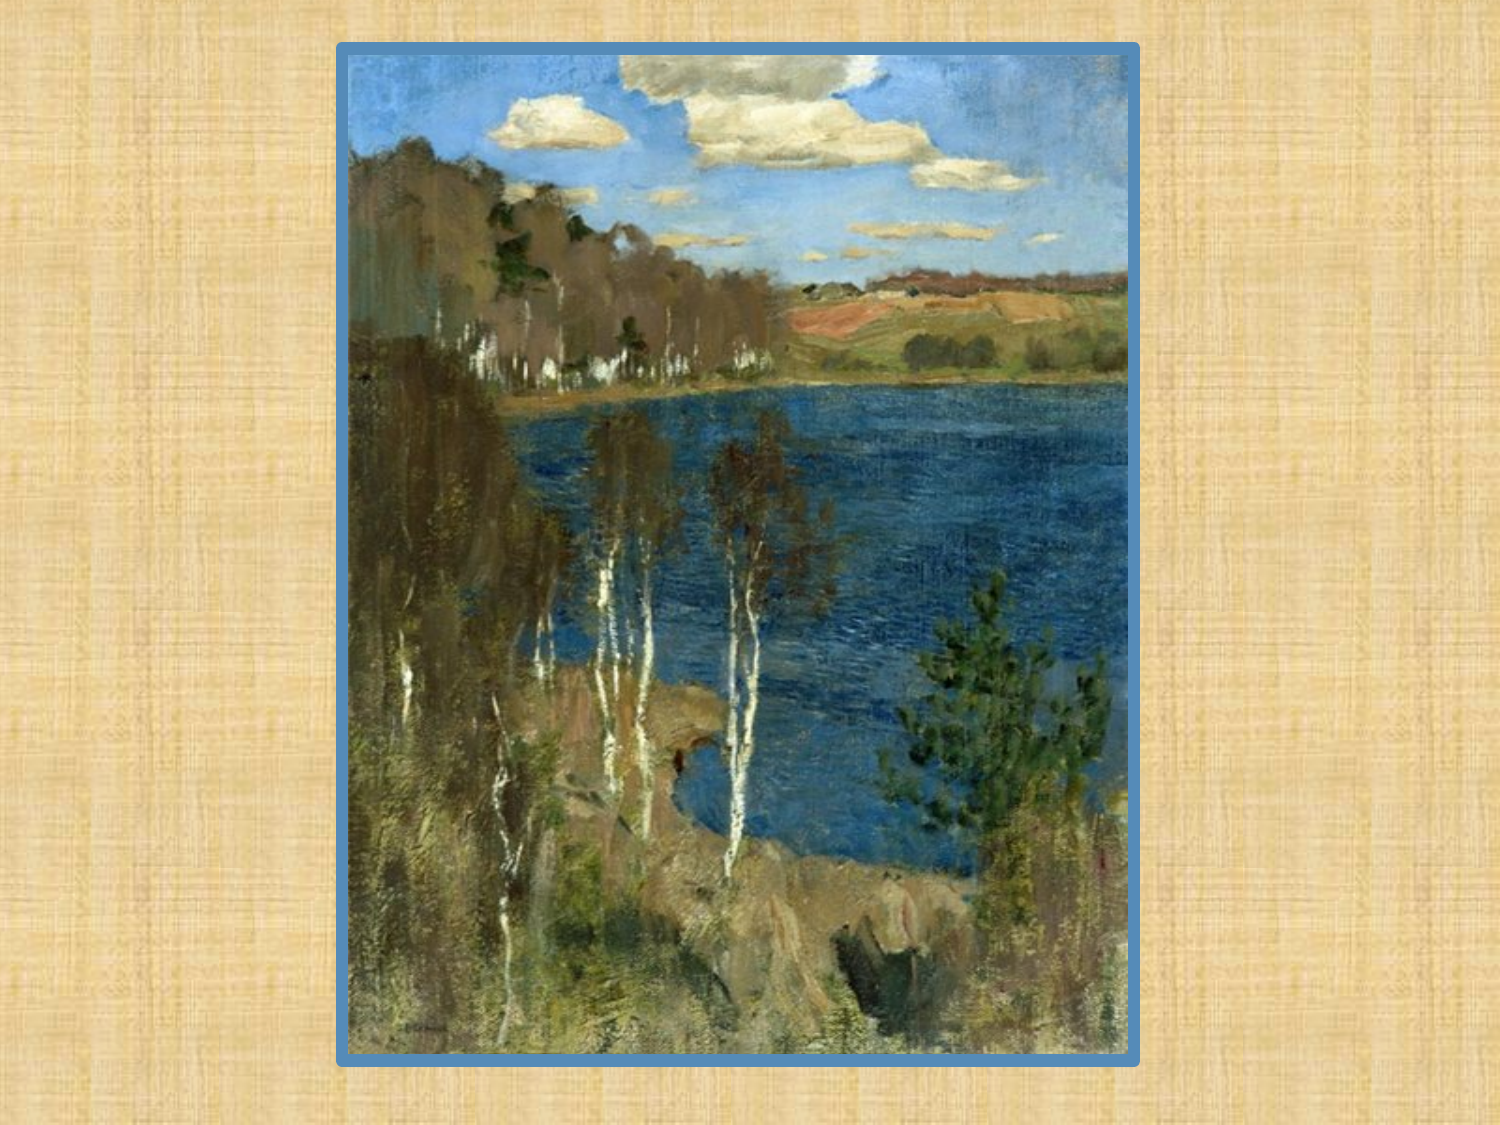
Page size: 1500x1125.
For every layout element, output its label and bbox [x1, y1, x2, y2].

list [348, 54, 1129, 1055]
picture [0, 0, 1500, 1125]
